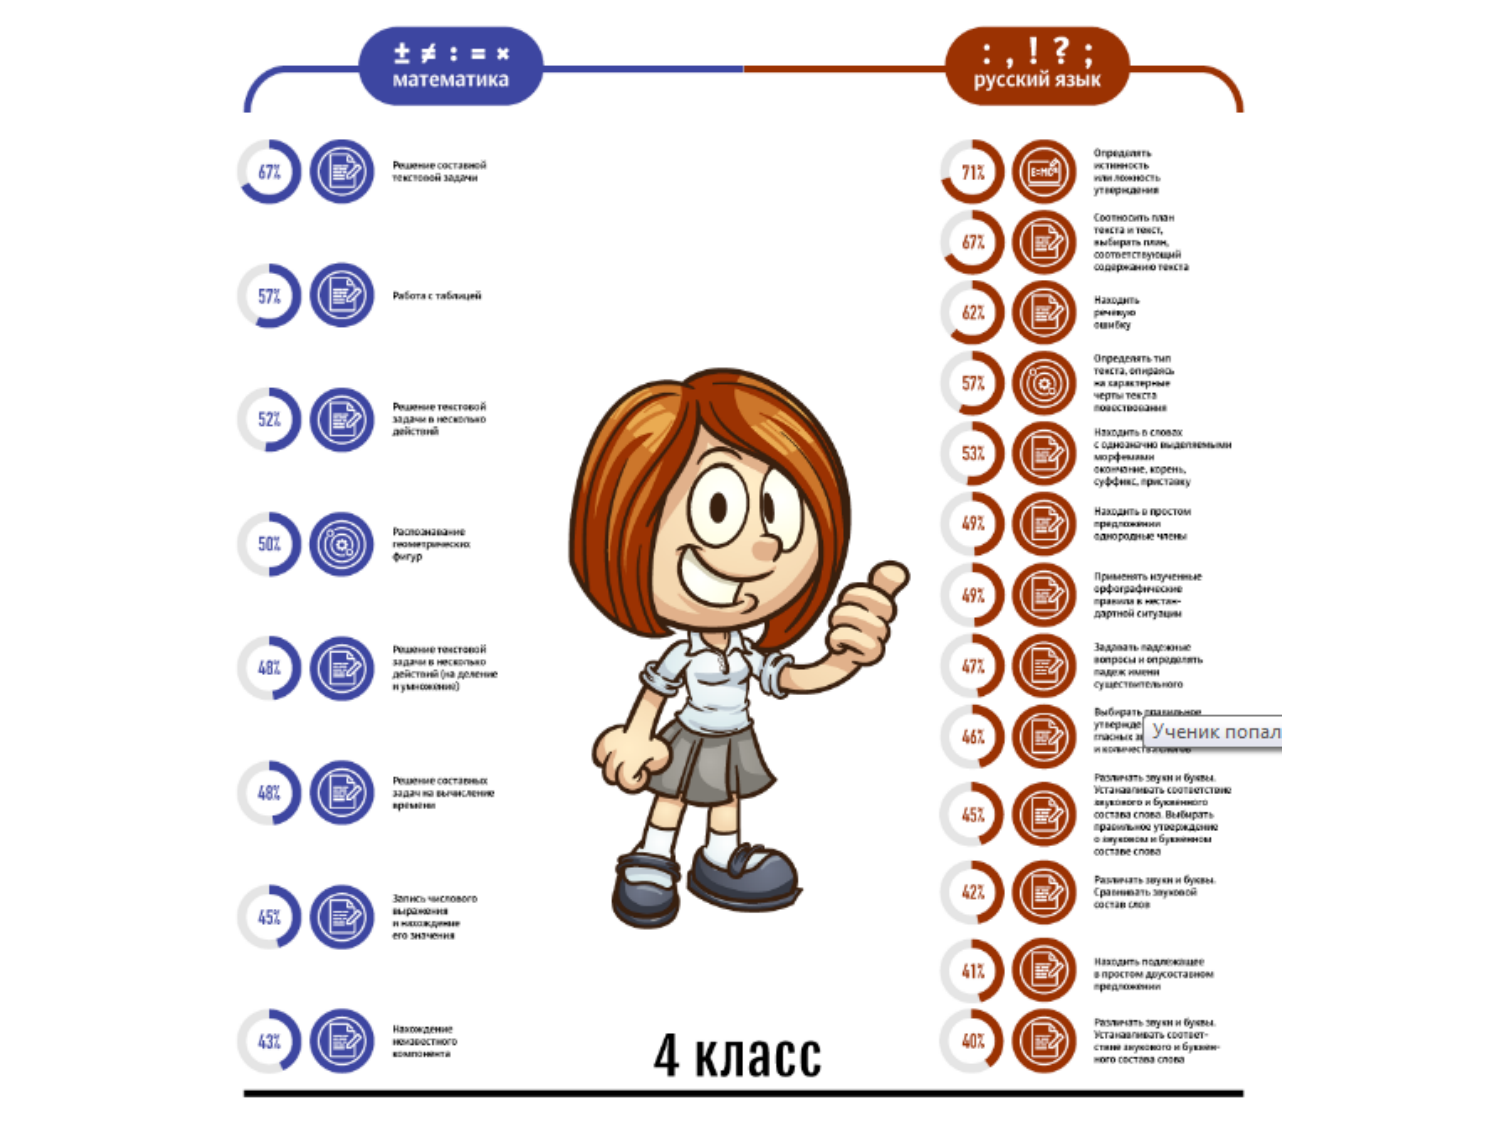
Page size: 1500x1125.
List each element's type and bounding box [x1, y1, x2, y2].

picture [194, 18, 1282, 1112]
